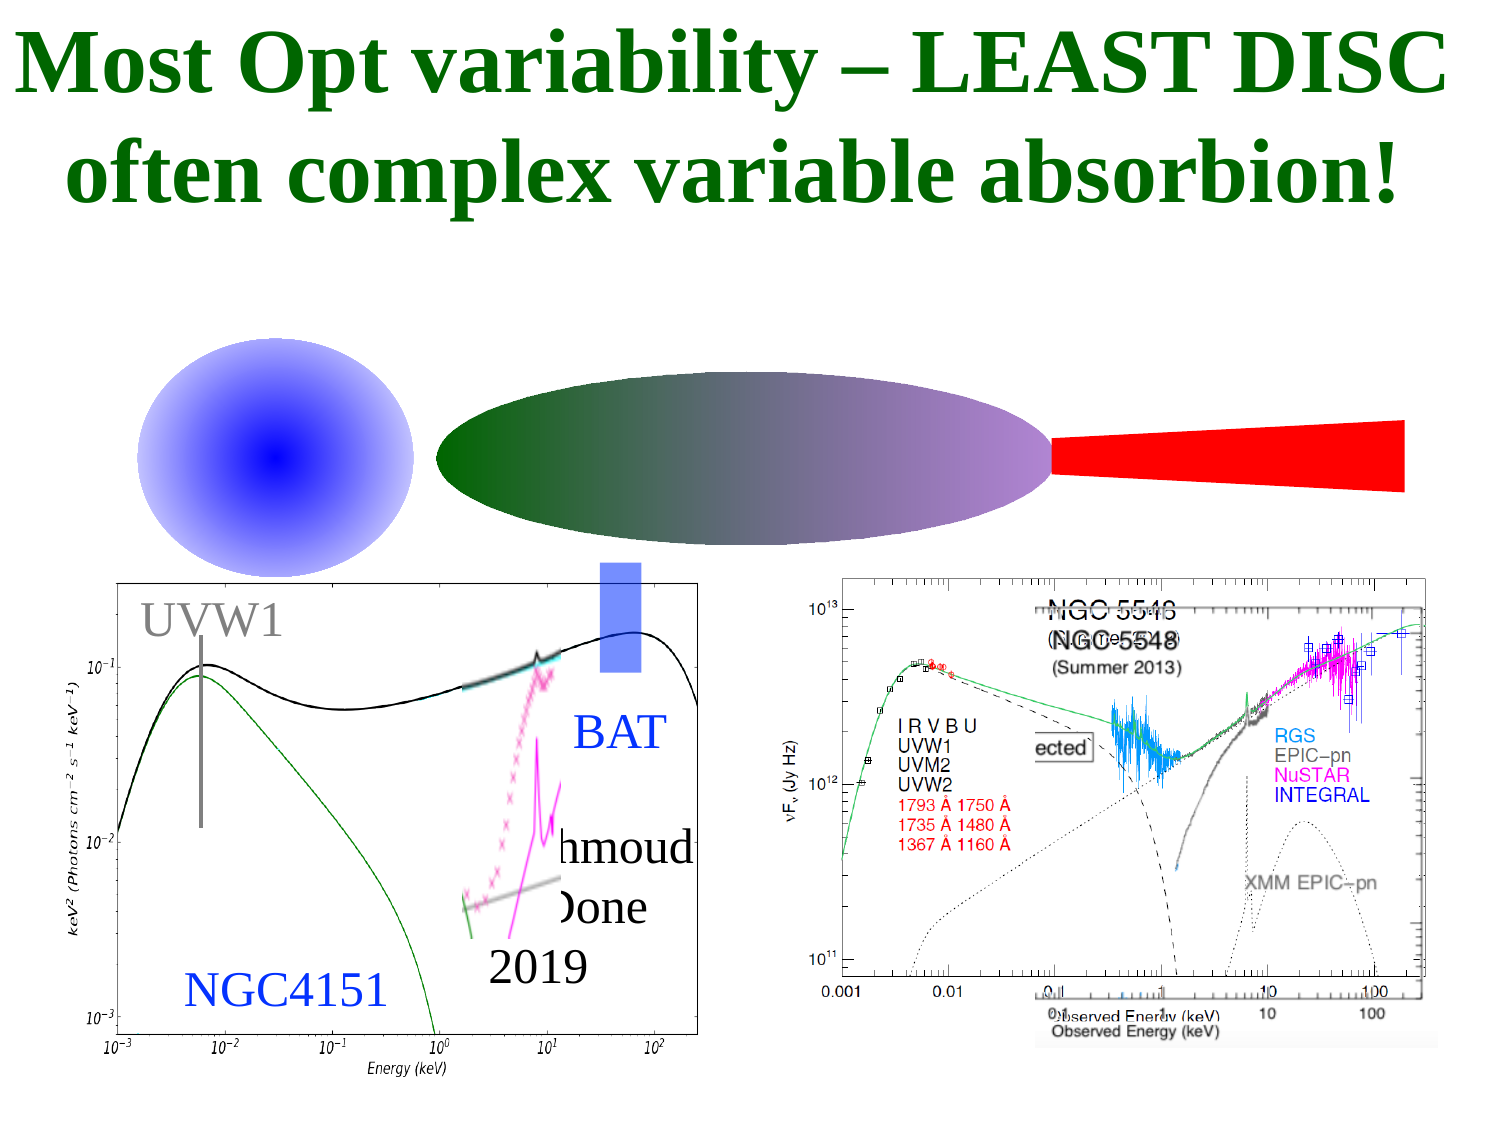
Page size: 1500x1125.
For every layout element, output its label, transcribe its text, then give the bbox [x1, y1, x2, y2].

text_box [137, 338, 414, 560]
text_box [436, 371, 1051, 545]
text_box [1051, 420, 1405, 493]
picture [462, 613, 561, 939]
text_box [762, 562, 1448, 1032]
picture [1034, 586, 1438, 1048]
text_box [51, 562, 735, 1095]
text_box Most Opt variability – LEAST DISC often complex variable absorbion! [0, 17, 1469, 205]
